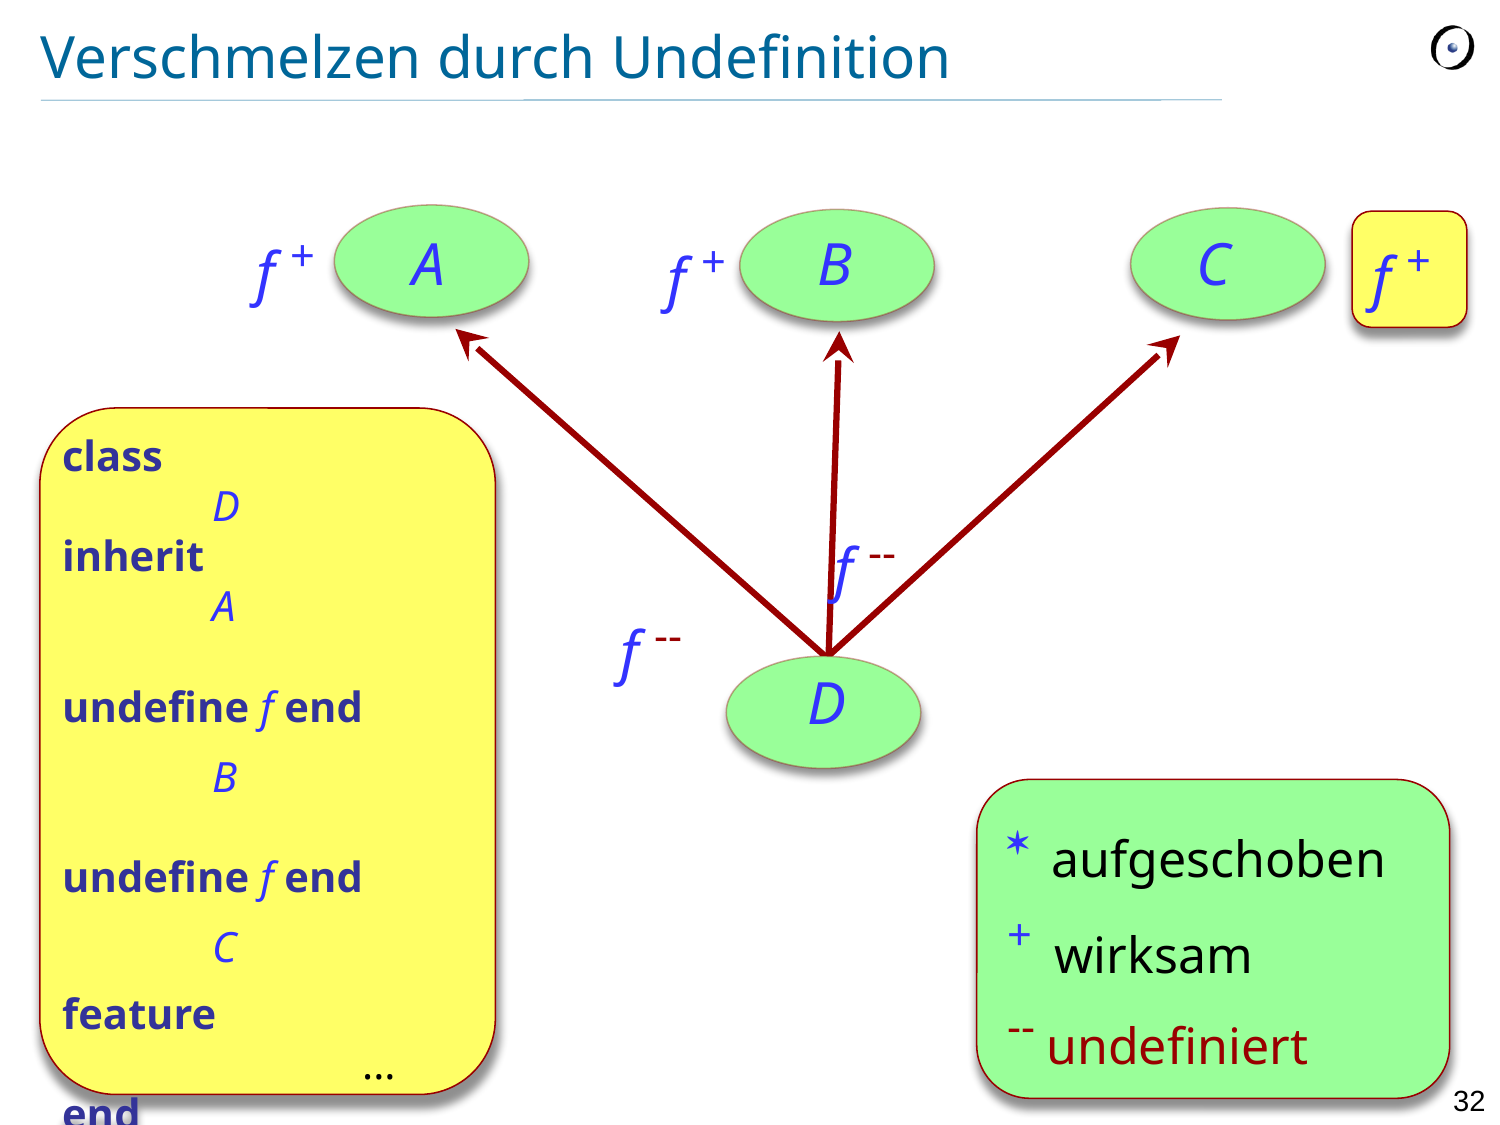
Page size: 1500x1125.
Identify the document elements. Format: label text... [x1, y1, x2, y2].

title Verschmelzen durch Undefinition [40, 18, 1344, 91]
text_box f + [1352, 211, 1467, 328]
text_box A [381, 219, 476, 304]
text_box * aufgeschoben + wirksam -- undefiniert [976, 779, 1450, 1099]
text_box f + [236, 206, 362, 323]
text_box [761, 209, 935, 322]
text_box f -- [600, 585, 747, 702]
text_box [1130, 207, 1326, 320]
text_box f -- [814, 502, 961, 619]
text_box D [779, 658, 875, 744]
text_box [828, 338, 849, 353]
text_box B [787, 219, 883, 304]
text_box [456, 331, 478, 351]
picture [1429, 20, 1476, 72]
text_box f + [647, 212, 762, 329]
text_box [361, 204, 529, 318]
text_box C [1165, 219, 1261, 304]
text_box class D inherit A undefine f end B undefine f end C feature ... end [39, 407, 496, 1095]
text_box [726, 662, 921, 769]
text_box [1157, 335, 1181, 357]
